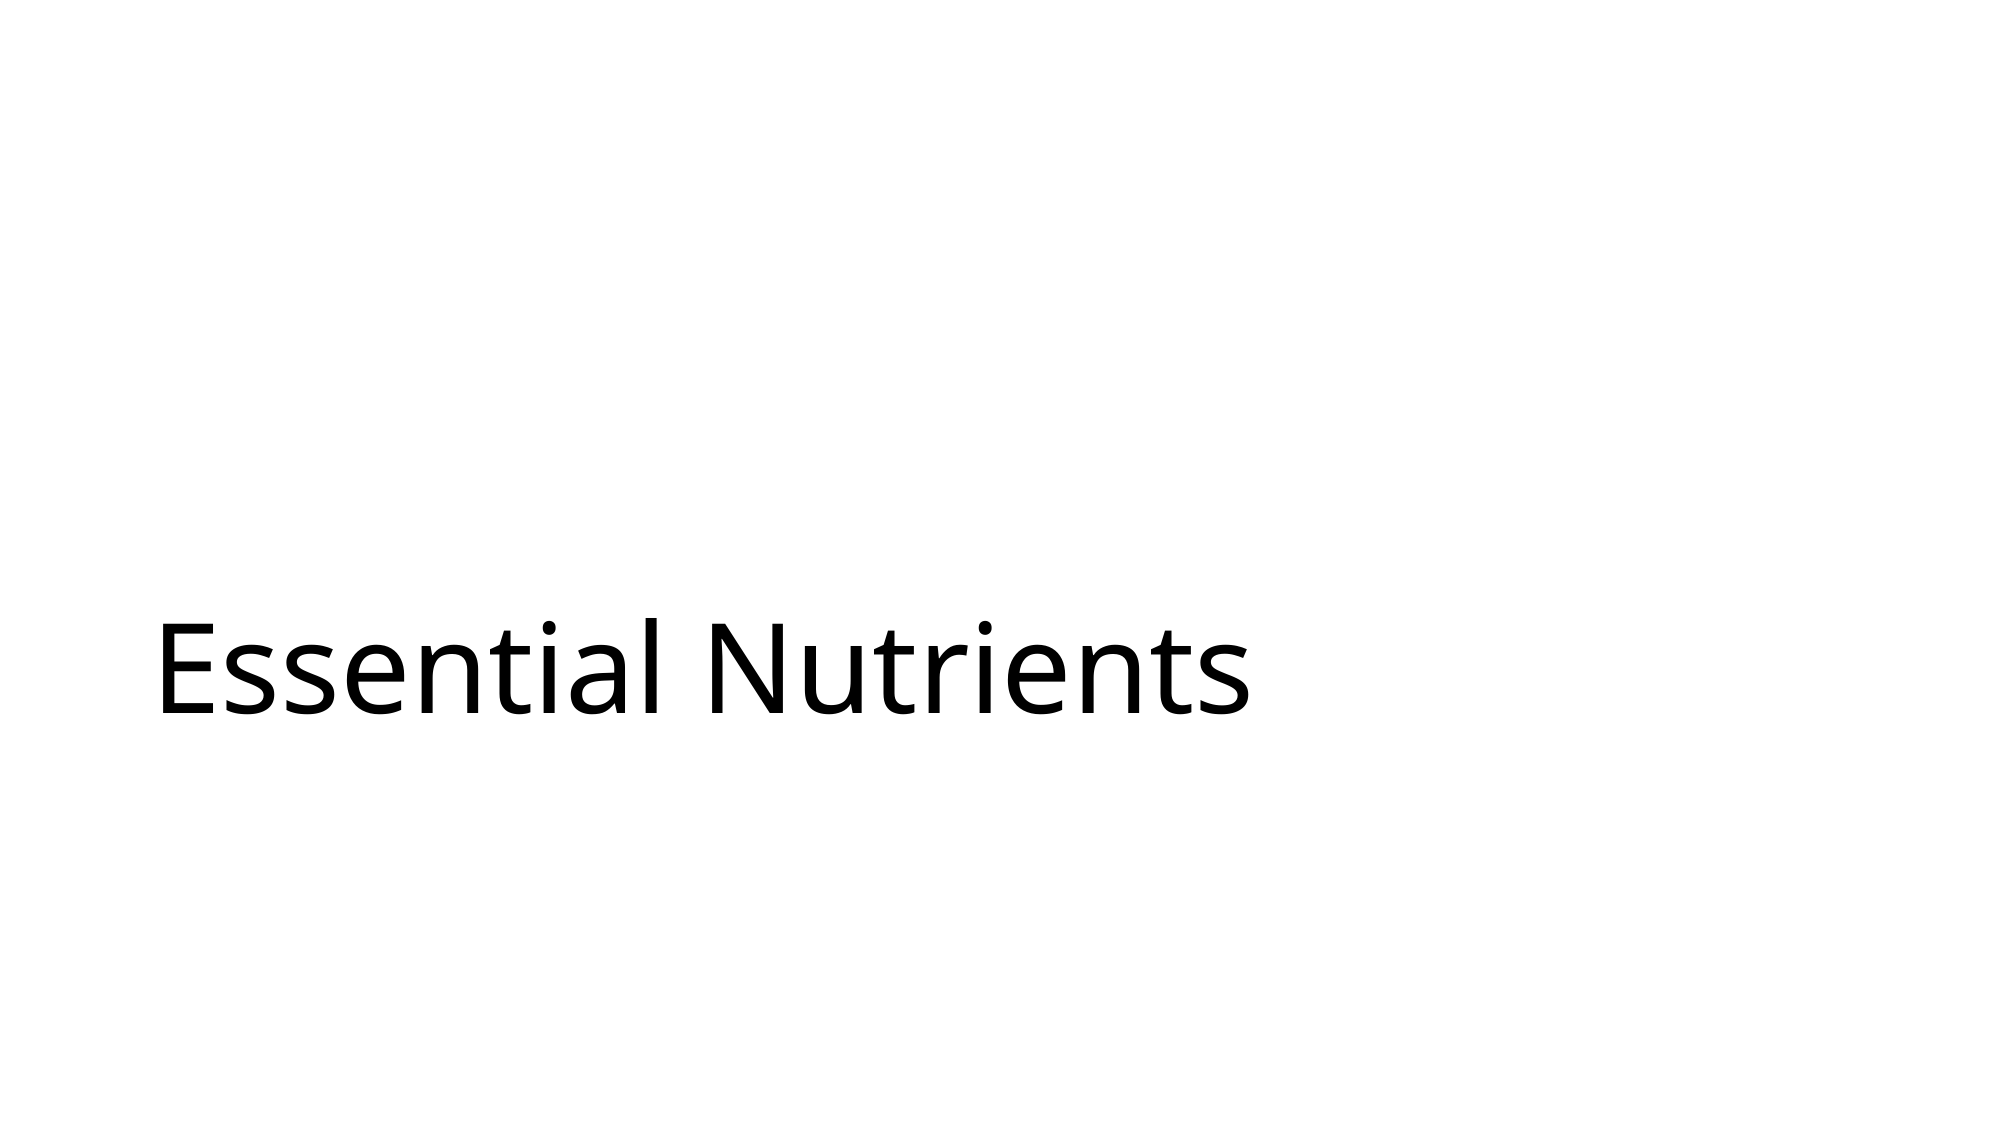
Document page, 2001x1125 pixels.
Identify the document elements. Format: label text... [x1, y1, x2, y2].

title Essential Nutrients [136, 280, 1862, 749]
